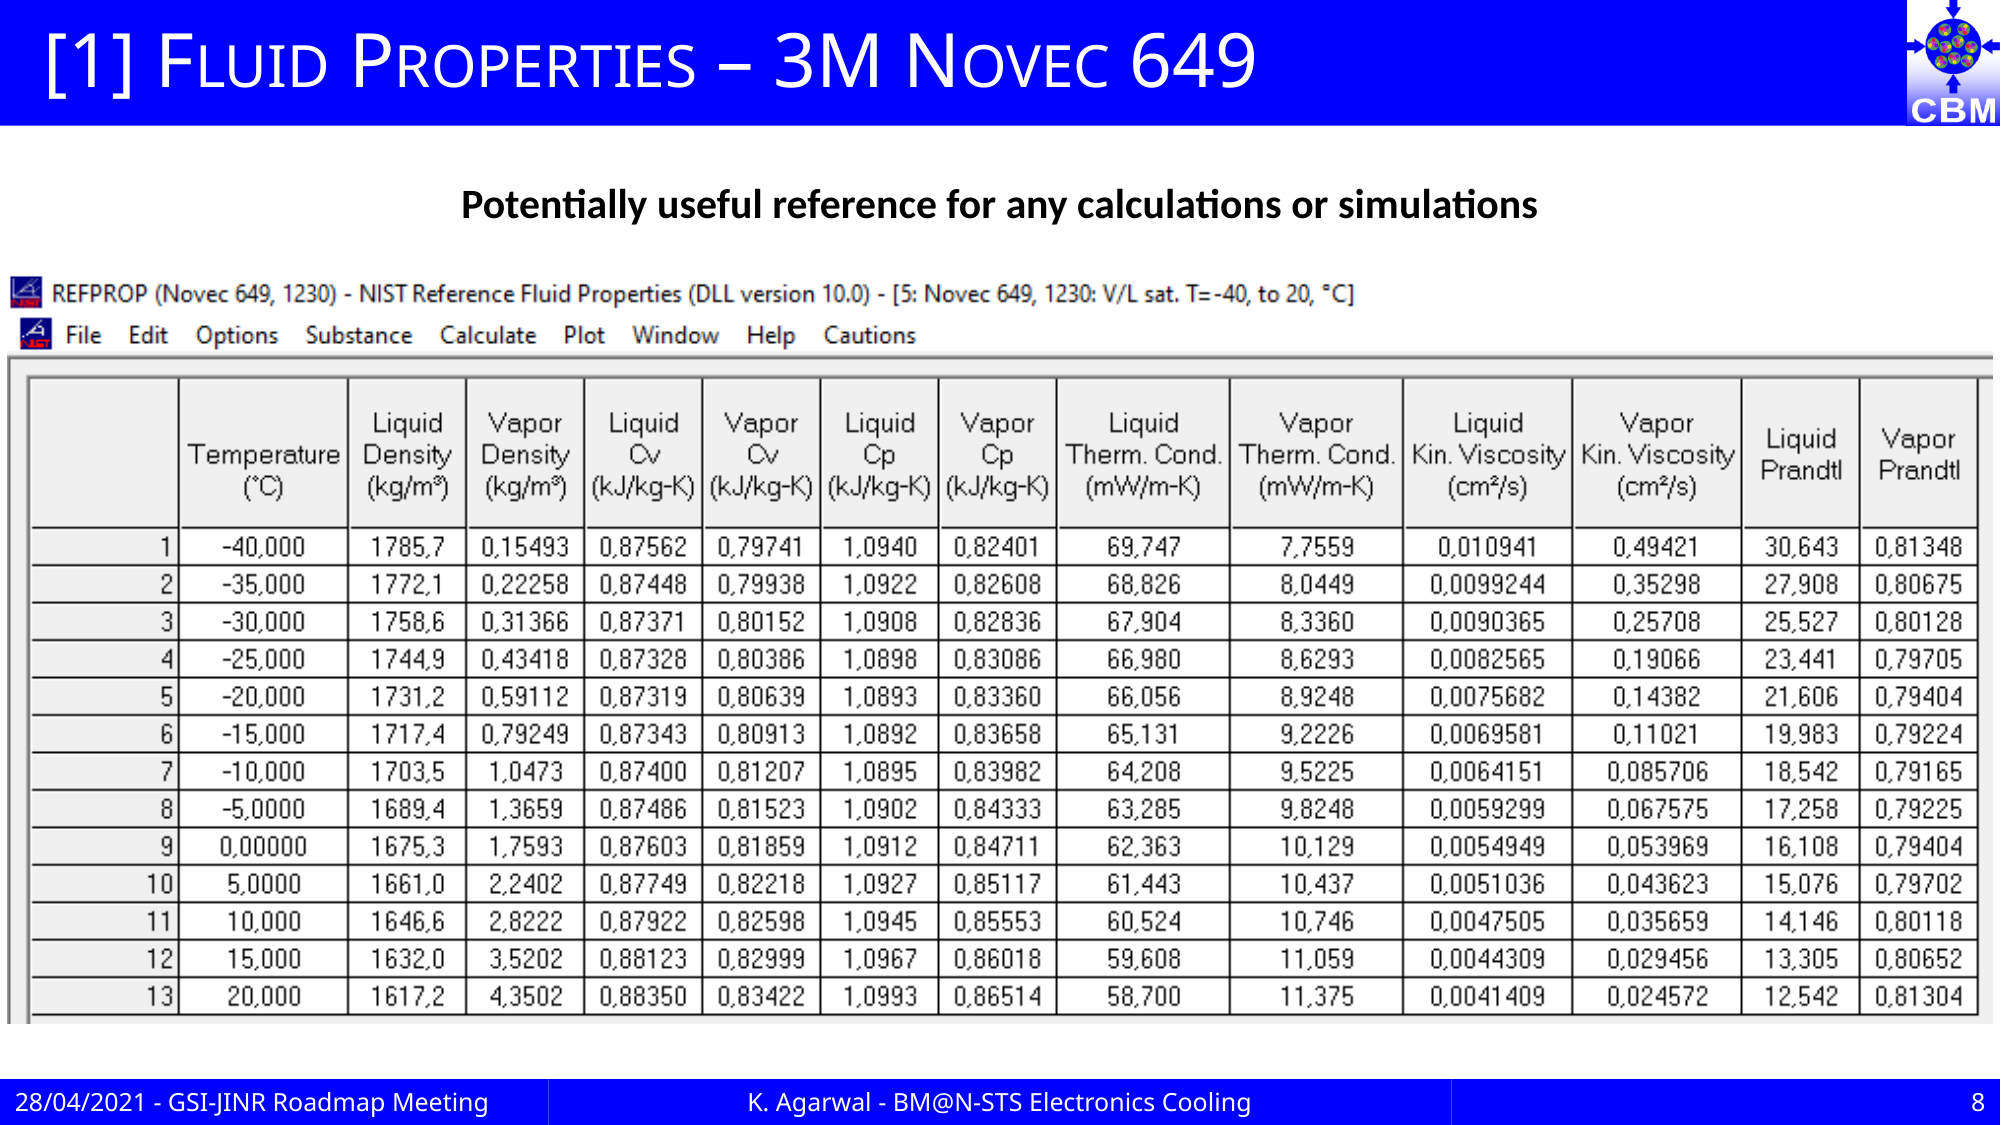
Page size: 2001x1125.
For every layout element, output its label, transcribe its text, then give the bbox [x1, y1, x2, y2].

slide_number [0, 1079, 548, 1125]
slide_number 8 [1451, 1079, 2000, 1125]
picture [1907, 0, 2000, 126]
footer K. Agarwal - BM@N-STS Electronics Cooling [548, 1079, 1451, 1125]
text_box Potentially useful reference for any calculations or simulations [446, 169, 1554, 235]
picture [7, 271, 1993, 1024]
title [1] FLUID PROPERTIES – 3M NOVEC 649 [0, 0, 1907, 126]
